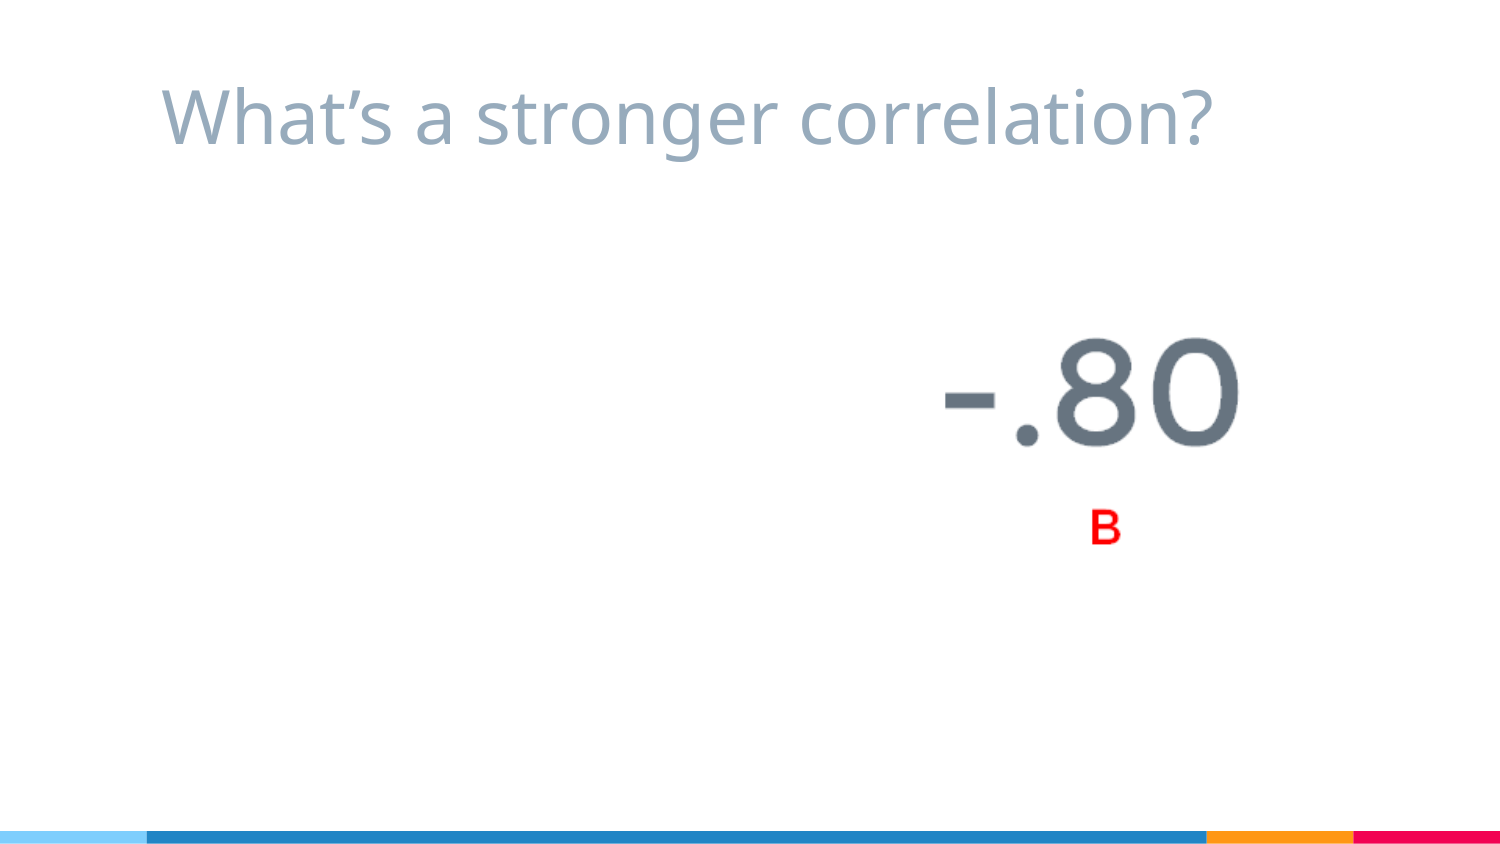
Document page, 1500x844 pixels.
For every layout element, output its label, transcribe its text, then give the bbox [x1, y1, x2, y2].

title What’s a stronger correlation? [146, 33, 1250, 175]
picture [891, 256, 1338, 587]
